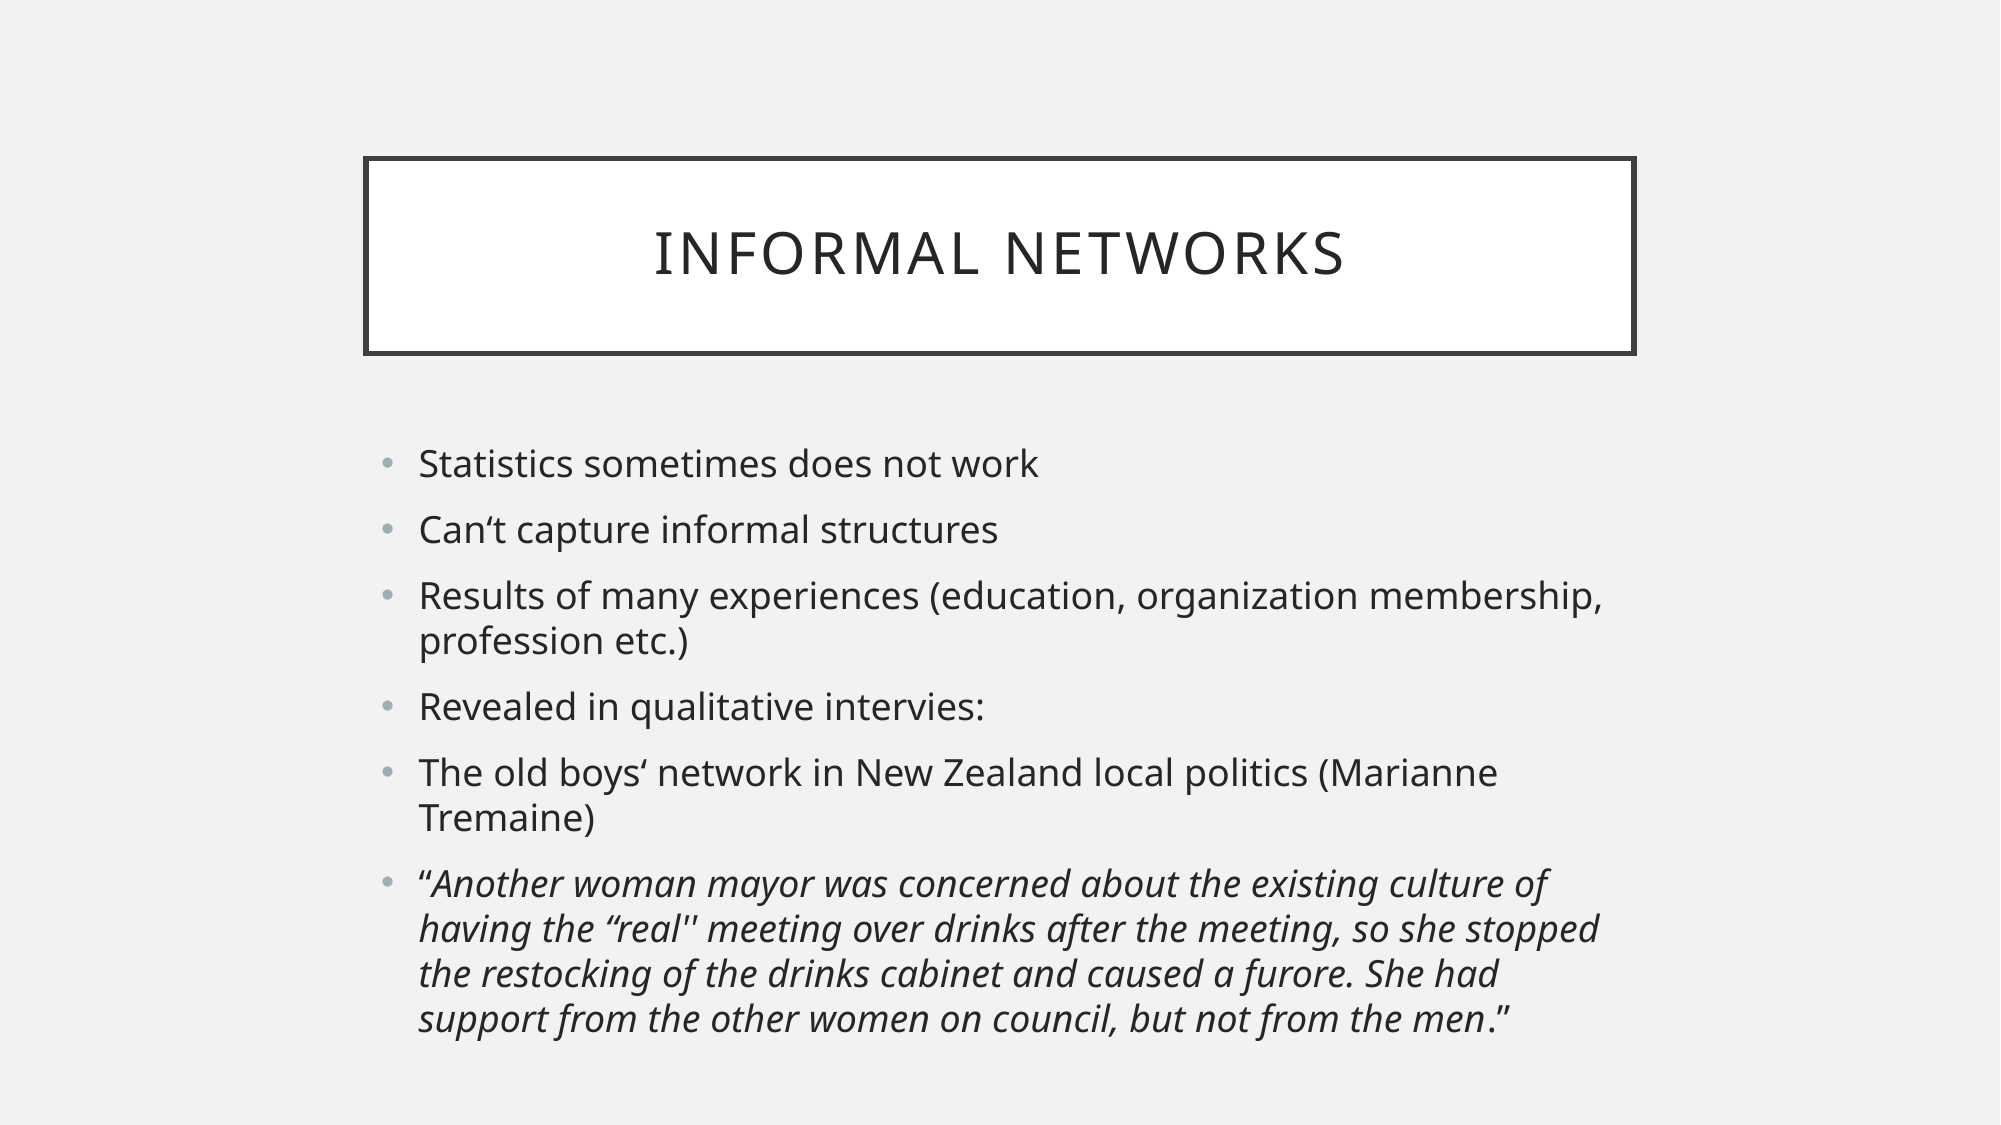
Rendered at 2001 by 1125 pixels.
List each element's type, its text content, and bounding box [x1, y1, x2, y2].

list Statistics sometimes does not work Can‘t capture informal structures Results of many experiences (education, organization membership, profession etc.) Revealed in qualitative intervies: The old boys‘ network in New Zealand local politics (Marianne Tremaine) “Another woman mayor was concerned about the existing culture of having the “real'' meeting over drinks after the meeting, so she stopped the restocking of the drinks cabinet and caused a furore. She had support from the other women on council, but not from the men.” [366, 432, 1634, 1061]
title INFORMAL NETWORKS [363, 156, 1637, 356]
